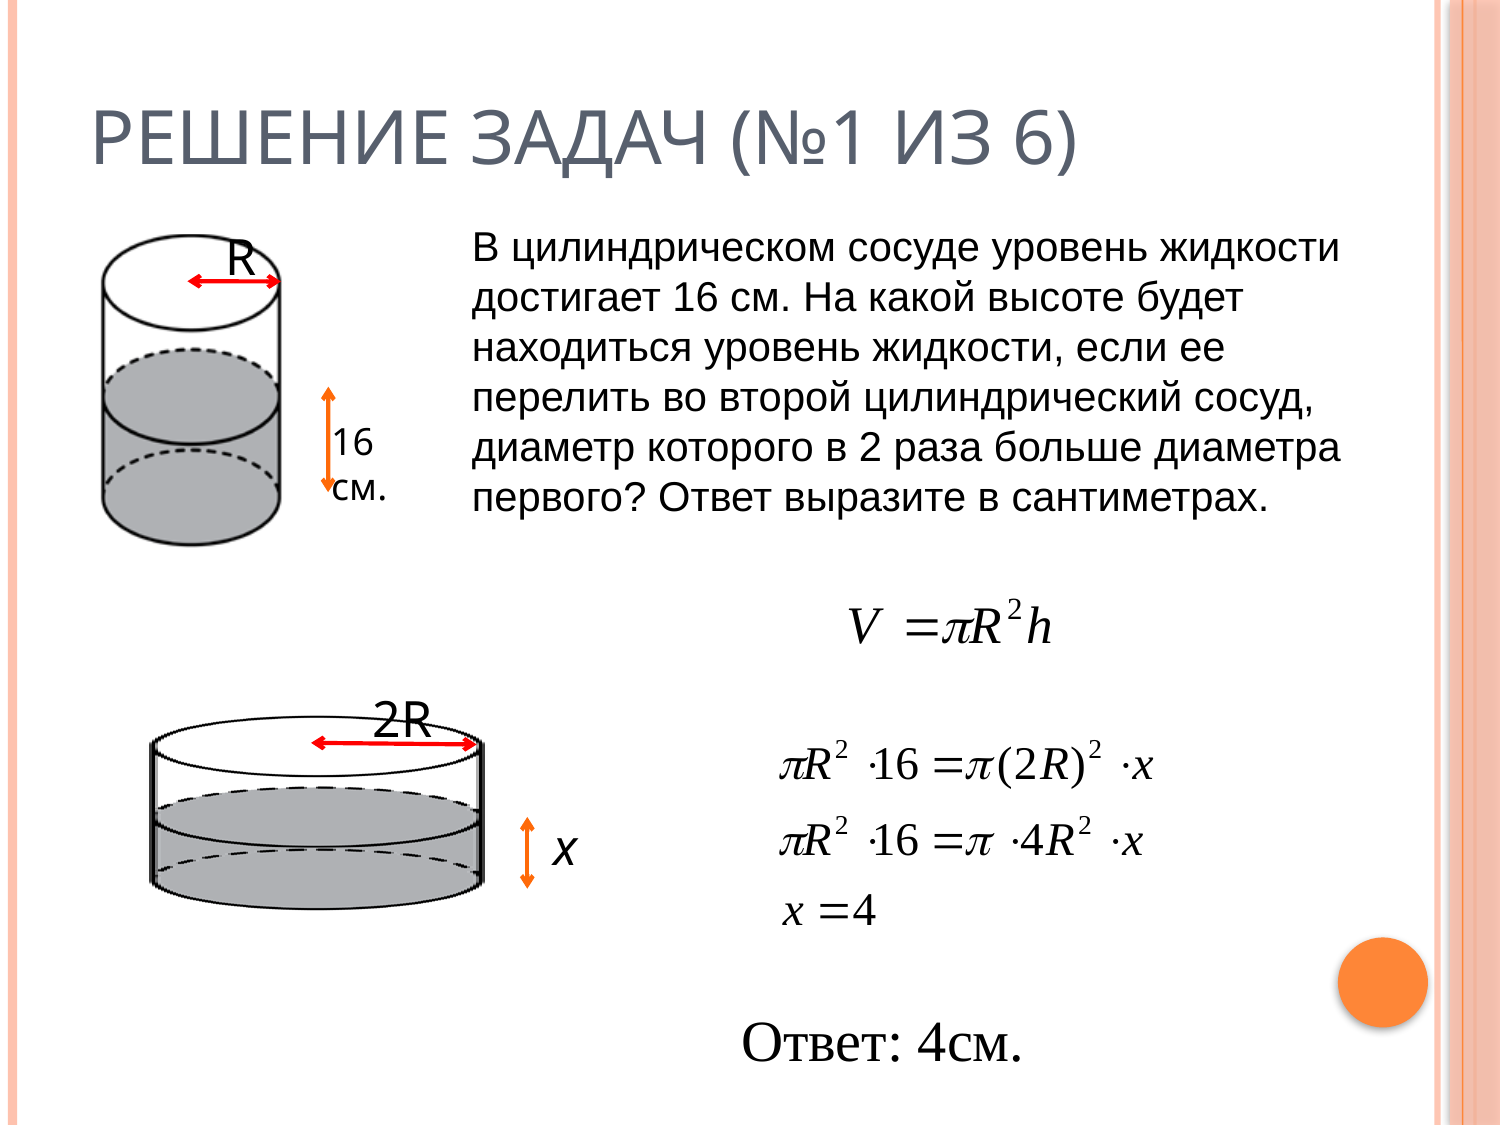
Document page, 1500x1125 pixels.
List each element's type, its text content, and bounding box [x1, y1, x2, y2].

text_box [843, 585, 1062, 657]
picture [69, 233, 317, 552]
title Решение задач (№1 из 6) [75, 0, 1425, 188]
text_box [772, 725, 1165, 938]
text_box 16 см. [323, 410, 446, 515]
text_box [186, 217, 329, 294]
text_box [91, 714, 599, 913]
text_box В цилиндрическом сосуде уровень жидкости достигает 16 см. На какой высоте будет находиться уровень жидкости, если ее перелить во второй цилиндрический сосуд, диаметр которого в 2 раза больше диаметра первого? Ответ выразите в сантиметрах. [456, 212, 1371, 578]
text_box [310, 679, 511, 756]
text_box Ответ: 4см. [726, 996, 1186, 1081]
